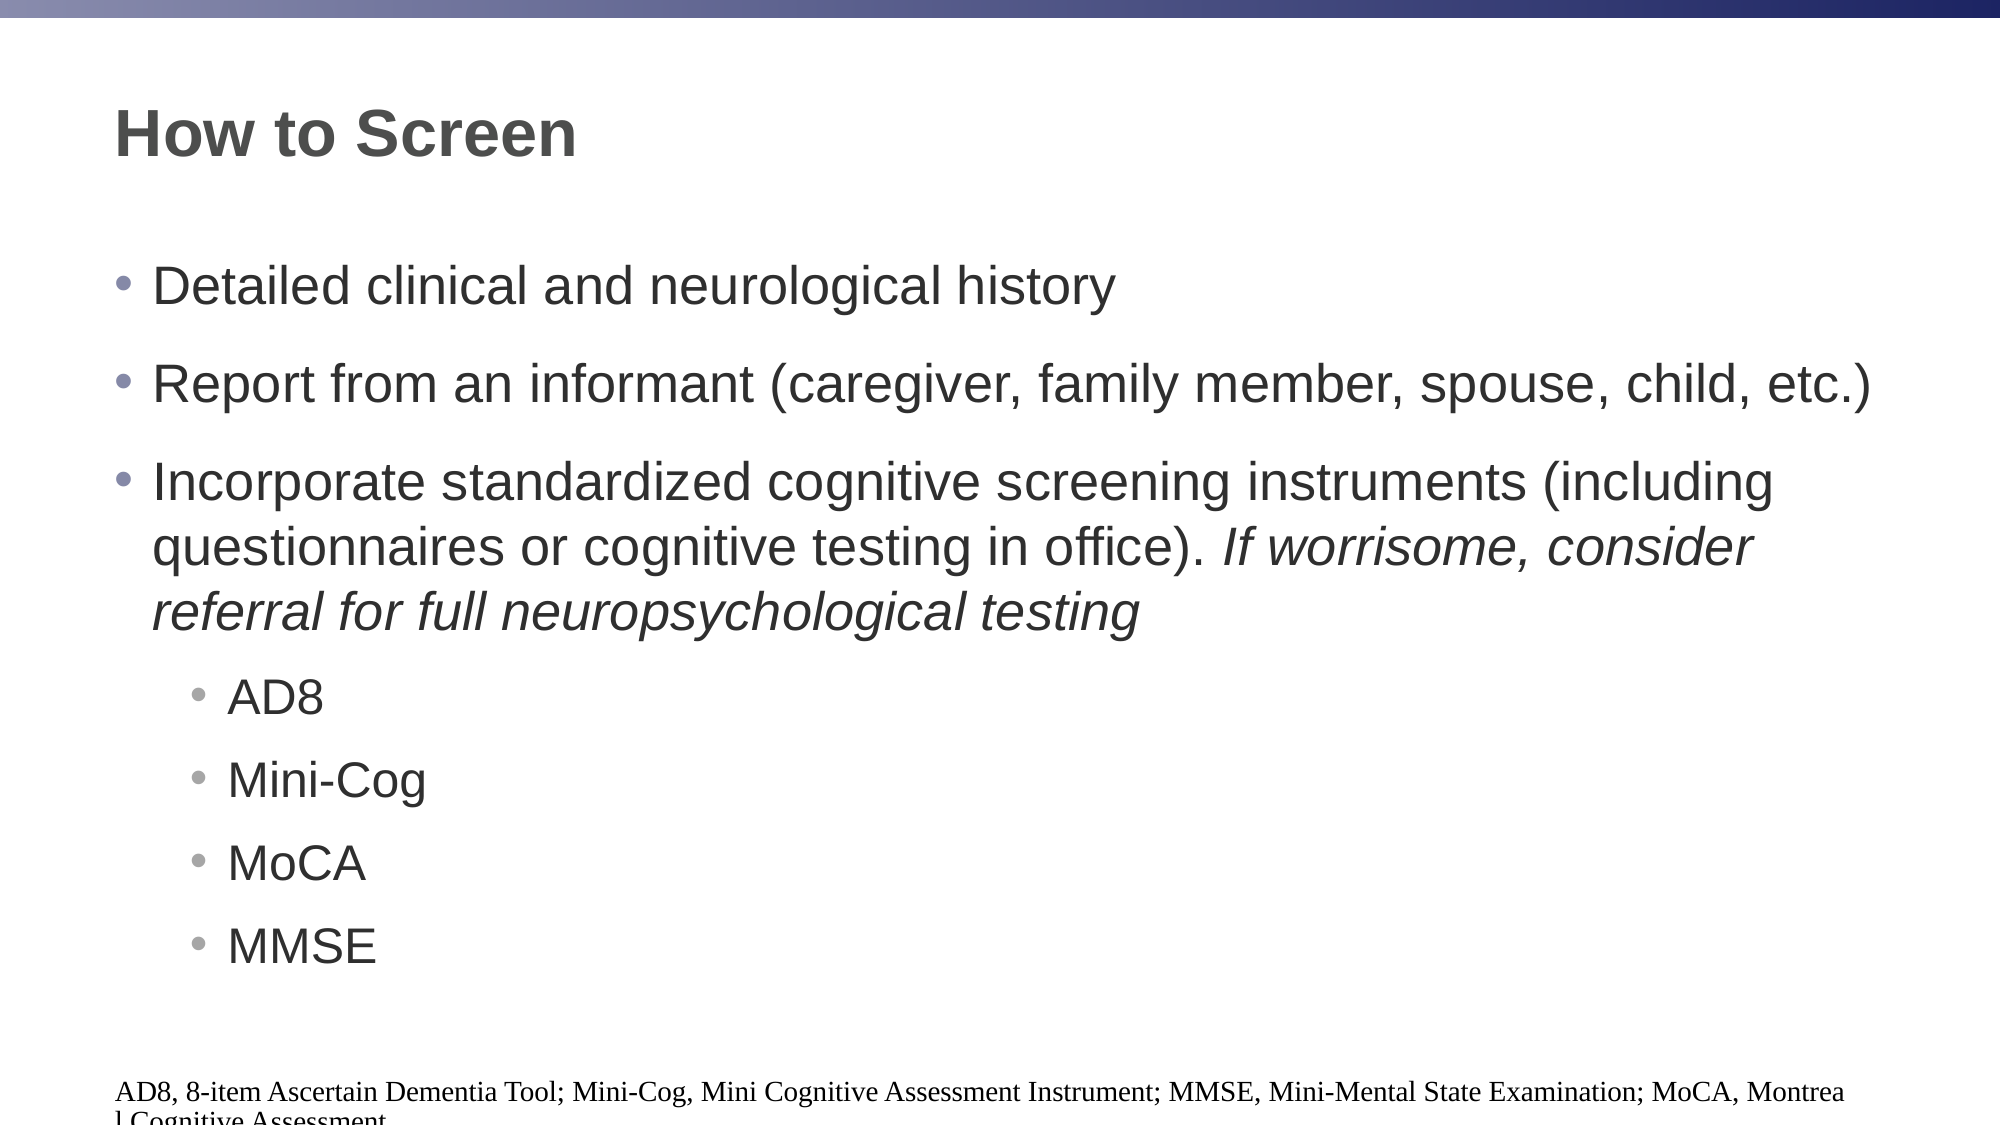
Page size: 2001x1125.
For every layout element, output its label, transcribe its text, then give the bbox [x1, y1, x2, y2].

title How to Screen [99, 32, 1863, 228]
footer AD8, 8-item Ascertain Dementia Tool; Mini-Cog, Mini Cognitive Assessment Instrument; MMSE, Mini-Mental State Examination; MoCA, Montreal Cognitive Assessment. [99, 1042, 1863, 1116]
list Detailed clinical and neurological history Report from an informant (caregiver, family member, spouse, child, etc.) Incorporate standardized cognitive screening instruments (including questionnaires or cognitive testing in office). If worrisome, consider referral for full neuropsychological testing AD8 Mini-Cog MoCA MMSE [99, 242, 1924, 1018]
